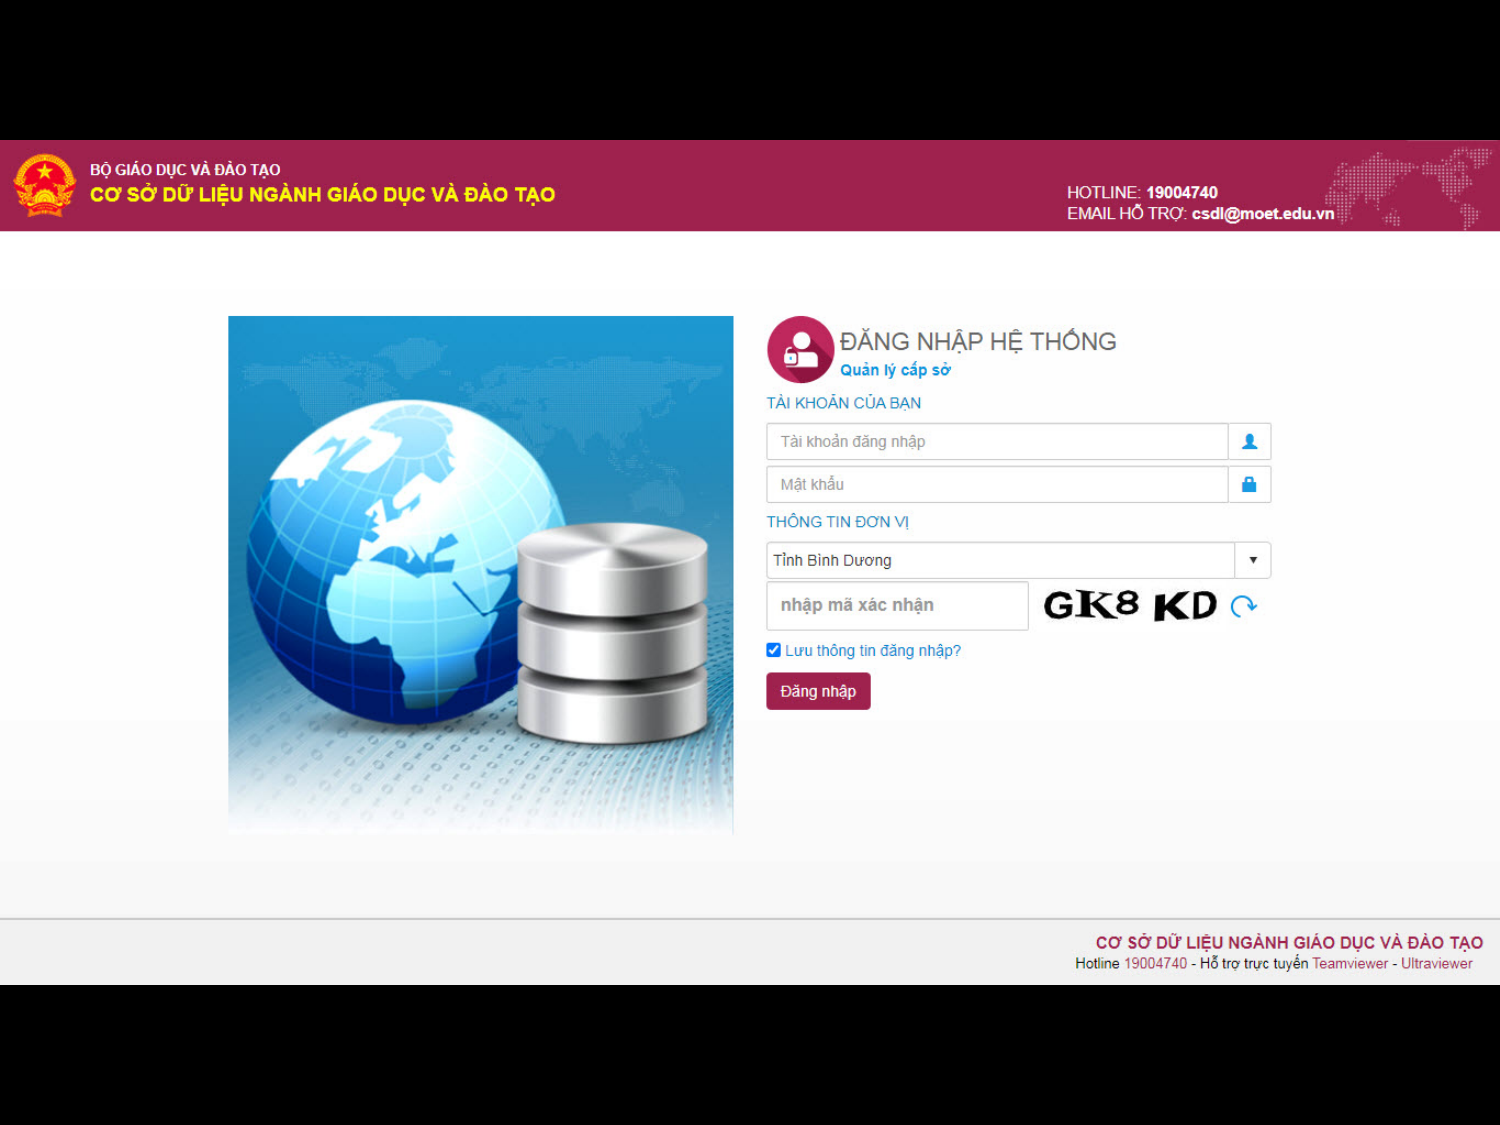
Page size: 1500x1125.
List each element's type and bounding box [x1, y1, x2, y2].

picture [0, 140, 1500, 985]
